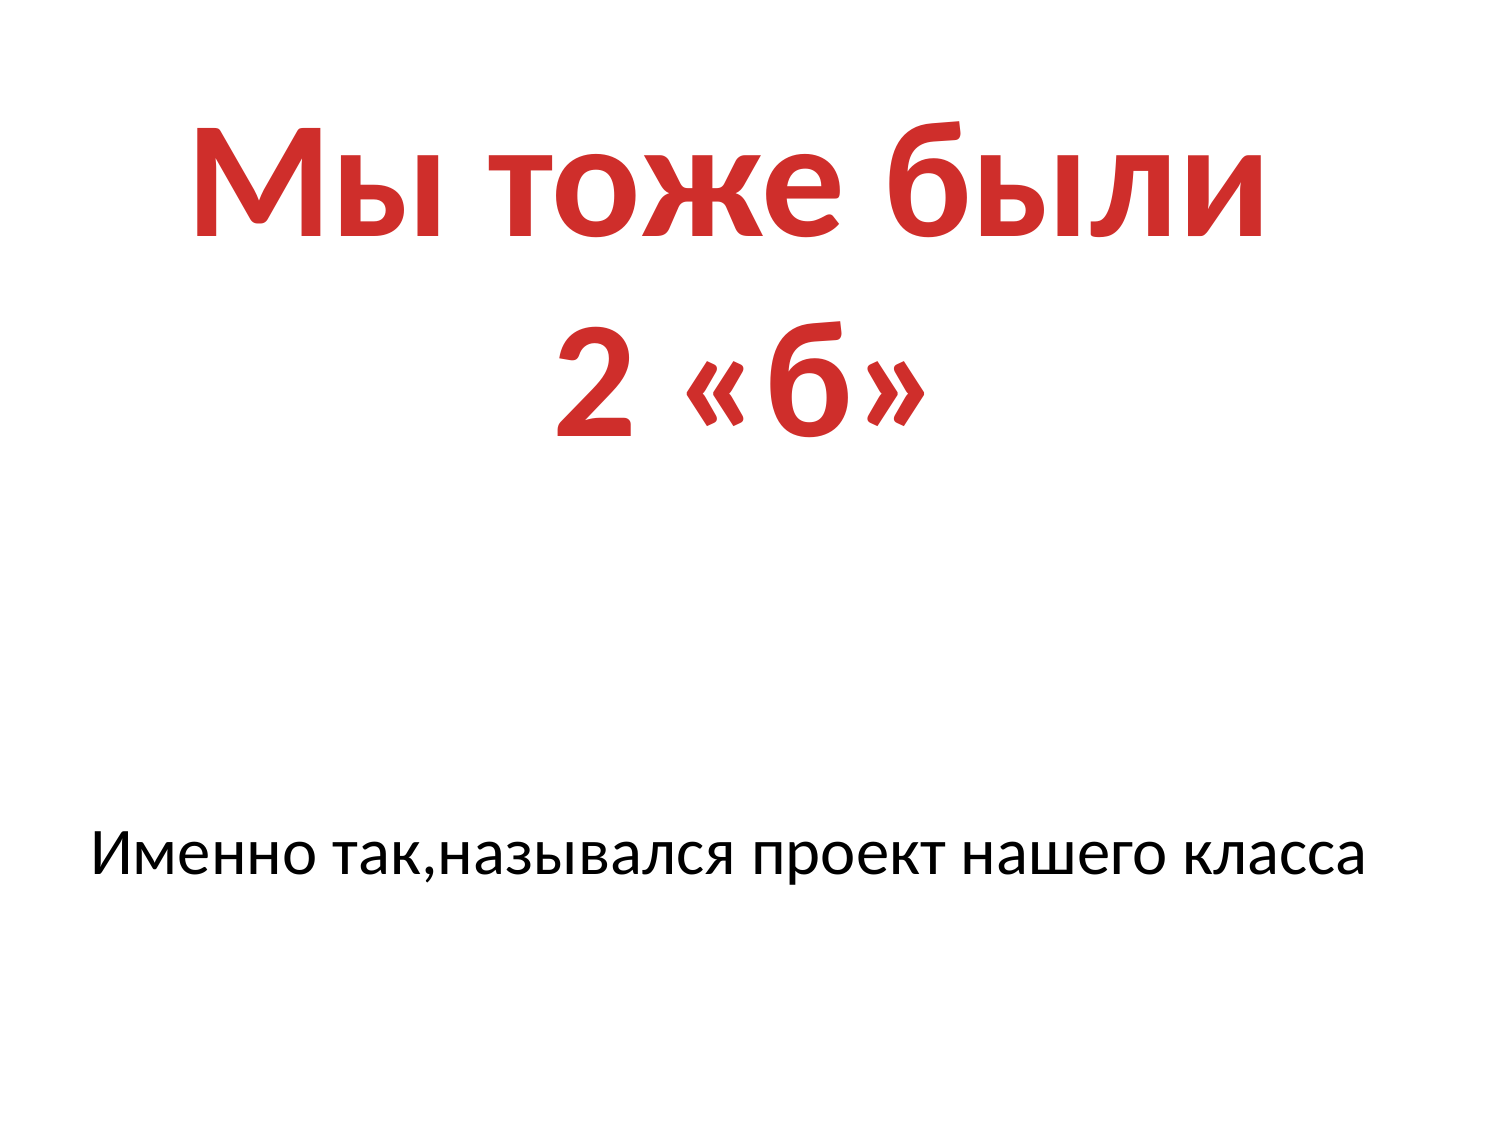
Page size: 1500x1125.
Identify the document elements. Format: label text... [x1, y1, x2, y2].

text_box Мы тоже были 2 «б» [37, 62, 1459, 478]
list Именно так,назывался проект нашего класса [75, 800, 1425, 1005]
